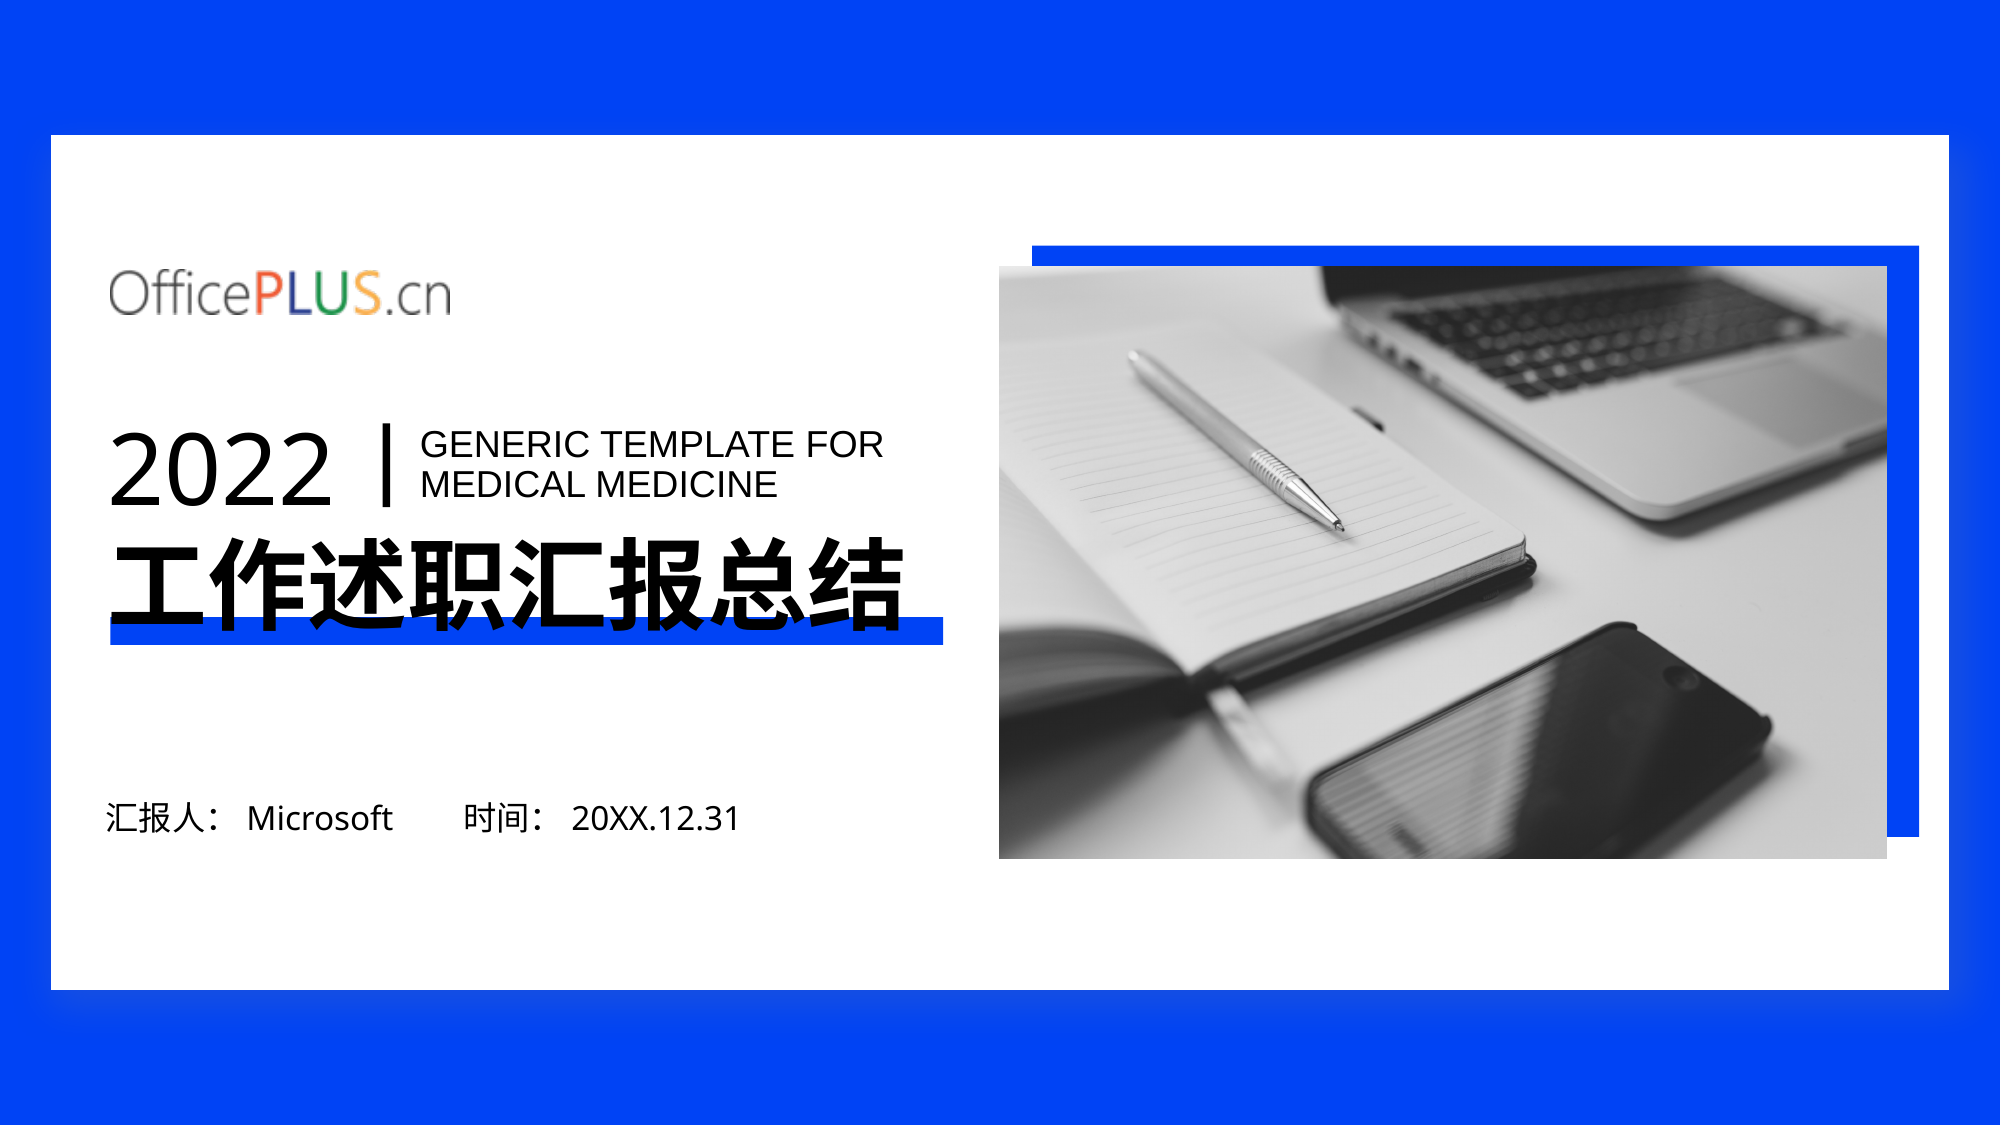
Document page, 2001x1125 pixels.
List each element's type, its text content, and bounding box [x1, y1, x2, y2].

text_box 时间：20XX.12.31 [432, 789, 773, 845]
text_box [382, 422, 391, 508]
list 工作述职汇报总结 [92, 526, 405, 678]
picture [110, 269, 450, 315]
list 2022 [92, 404, 405, 526]
text_box 汇报人：Microsoft [79, 789, 420, 845]
picture [999, 266, 1887, 859]
list GENERIC TEMPLATE FOR MEDICAL MEDICINE [405, 138, 1000, 792]
